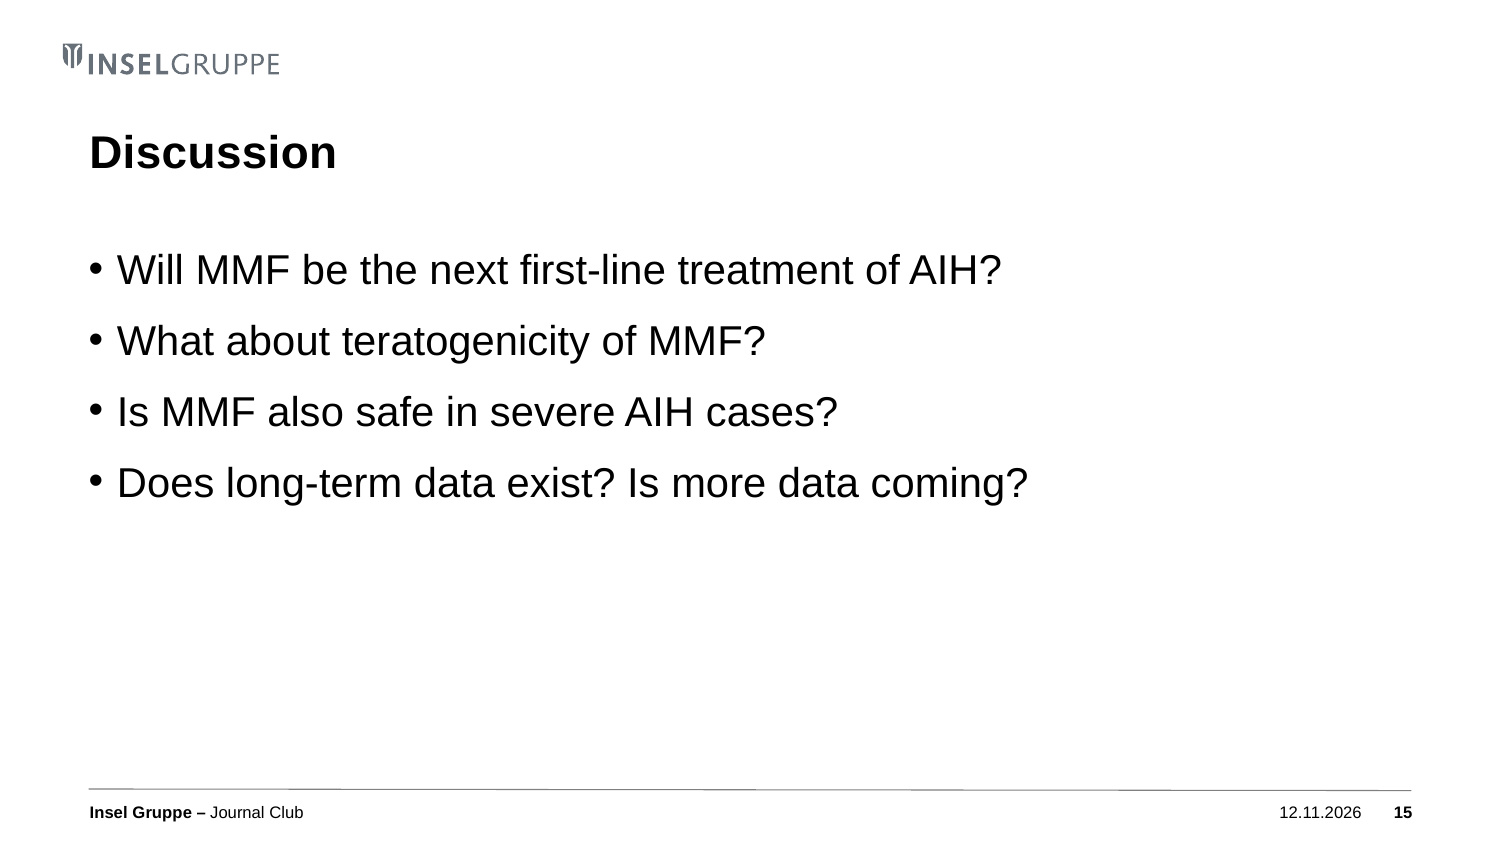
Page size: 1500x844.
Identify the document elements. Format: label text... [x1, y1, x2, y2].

list Will MMF be the next first-line treatment of AIH? What about teratogenicity of MMF? Is MMF also safe in severe AIH cases? Does long-term data exist? Is more data coming? [88, 268, 1413, 741]
slide_number 15 [1362, 801, 1413, 819]
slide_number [1226, 801, 1362, 819]
footer Journal Club [209, 801, 1126, 819]
title Discussion [89, 121, 1413, 222]
